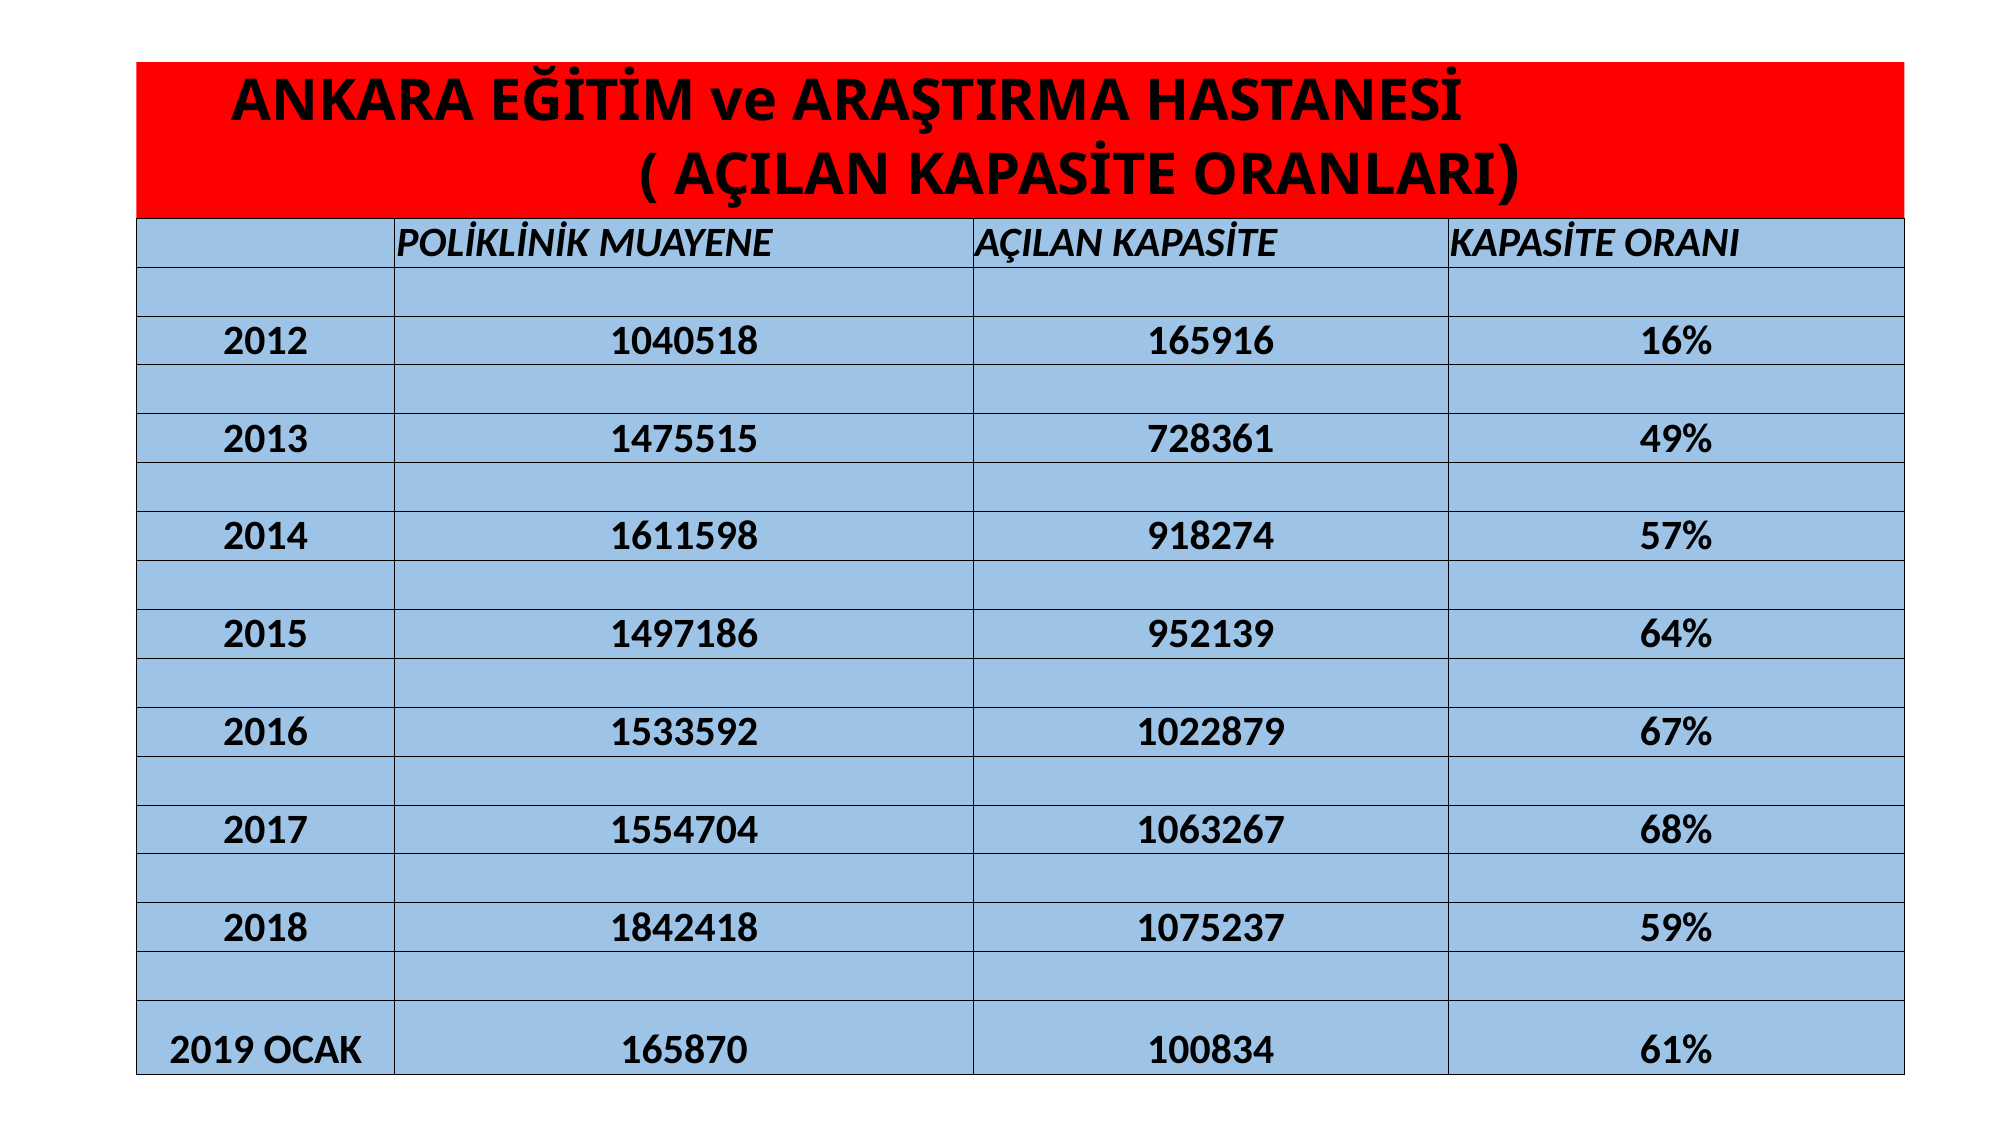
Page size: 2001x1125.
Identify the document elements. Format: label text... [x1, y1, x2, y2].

table_cell [137, 463, 394, 511]
table_cell [395, 268, 973, 316]
table_cell [395, 365, 973, 413]
table_cell 1075237 [974, 903, 1448, 951]
table_cell 64% [1449, 610, 1904, 658]
table_cell 2014 [137, 512, 394, 560]
table_cell [974, 659, 1448, 707]
table_cell 2012 [137, 317, 394, 364]
table_cell [974, 757, 1448, 805]
table_cell 952139 [974, 610, 1448, 658]
table_cell [395, 952, 973, 1000]
table_cell 57% [1449, 512, 1904, 560]
table_cell [1449, 561, 1904, 609]
table_cell 1533592 [395, 708, 973, 756]
table_cell [395, 463, 973, 511]
table_cell [395, 854, 973, 902]
table_cell [1449, 952, 1904, 1000]
table_cell 59% [1449, 903, 1904, 951]
table_cell 2013 [137, 414, 394, 462]
table_cell [974, 268, 1448, 316]
table_cell 1063267 [974, 806, 1448, 853]
table_cell [137, 854, 394, 902]
table_cell [137, 952, 394, 1000]
table_header AÇILAN KAPASİTE [974, 219, 1448, 267]
table_cell [1449, 659, 1904, 707]
table_cell [395, 757, 973, 805]
table_cell 2019 OCAK [137, 1001, 394, 1074]
table_cell [137, 659, 394, 707]
table_cell [974, 854, 1448, 902]
table_cell 16% [1449, 317, 1904, 364]
table_cell 165916 [974, 317, 1448, 364]
table_cell 49% [1449, 414, 1904, 462]
table_cell [1449, 365, 1904, 413]
table_cell 1040518 [395, 317, 973, 364]
table_cell 1475515 [395, 414, 973, 462]
table_cell [395, 659, 973, 707]
table_cell [395, 561, 973, 609]
table_cell [974, 561, 1448, 609]
table_cell 61% [1449, 1001, 1904, 1074]
table_cell 1022879 [974, 708, 1448, 756]
table_cell [137, 561, 394, 609]
table_cell [974, 365, 1448, 413]
table_cell 1554704 [395, 806, 973, 853]
table_cell [974, 952, 1448, 1000]
table_cell 2017 [137, 806, 394, 853]
table_cell [137, 757, 394, 805]
table_cell [1449, 463, 1904, 511]
table_cell 2016 [137, 708, 394, 756]
table_cell [1449, 757, 1904, 805]
table_cell 67% [1449, 708, 1904, 756]
table_cell 2018 [137, 903, 394, 951]
table_cell [137, 365, 394, 413]
table_cell 1497186 [395, 610, 973, 658]
table_cell 165870 [395, 1001, 973, 1074]
table_cell 68% [1449, 806, 1904, 853]
table_header KAPASİTE ORANI [1449, 219, 1904, 267]
title ANKARA EĞİTİM ve ARAŞTIRMA HASTANESİ ( AÇILAN KAPASİTE ORANLARI) [136, 62, 1905, 218]
table_cell 1611598 [395, 512, 973, 560]
table_cell 918274 [974, 512, 1448, 560]
table_cell [137, 268, 394, 316]
table_header POLİKLİNİK MUAYENE [395, 219, 973, 267]
table_cell 728361 [974, 414, 1448, 462]
table_cell 2015 [137, 610, 394, 658]
table_cell 1842418 [395, 903, 973, 951]
table_header [137, 219, 394, 267]
table_cell [1449, 268, 1904, 316]
table_cell [974, 463, 1448, 511]
table_cell 100834 [974, 1001, 1448, 1074]
table_cell [1449, 854, 1904, 902]
